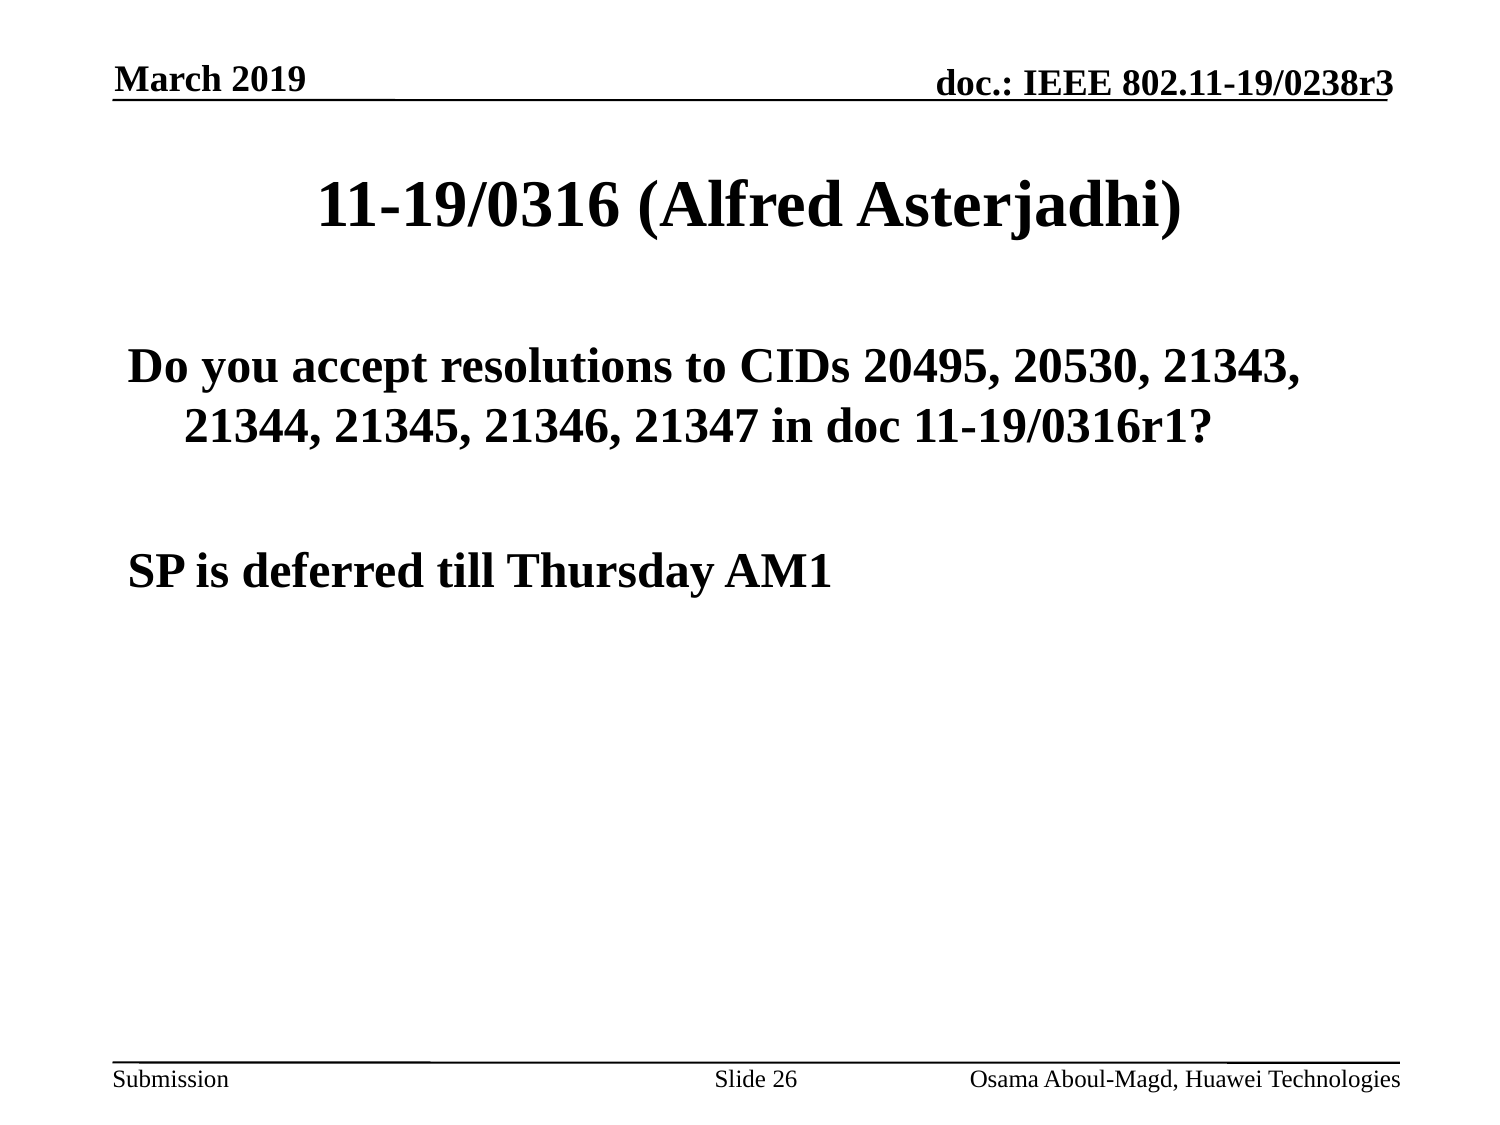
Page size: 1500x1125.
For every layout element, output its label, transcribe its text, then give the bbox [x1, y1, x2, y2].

slide_number Slide 26 [712, 1061, 800, 1123]
footer Osama Aboul-Magd, Huawei Technologies [878, 1061, 1402, 1093]
list Do you accept resolutions to CIDs 20495, 20530, 21343, 21344, 21345, 21346, 21347 in doc 11-19/0316r1? SP is deferred till Thursday AM1 [112, 324, 1388, 1000]
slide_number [114, 54, 423, 100]
title 11-19/0316 (Alfred Asterjadhi) [112, 112, 1388, 288]
